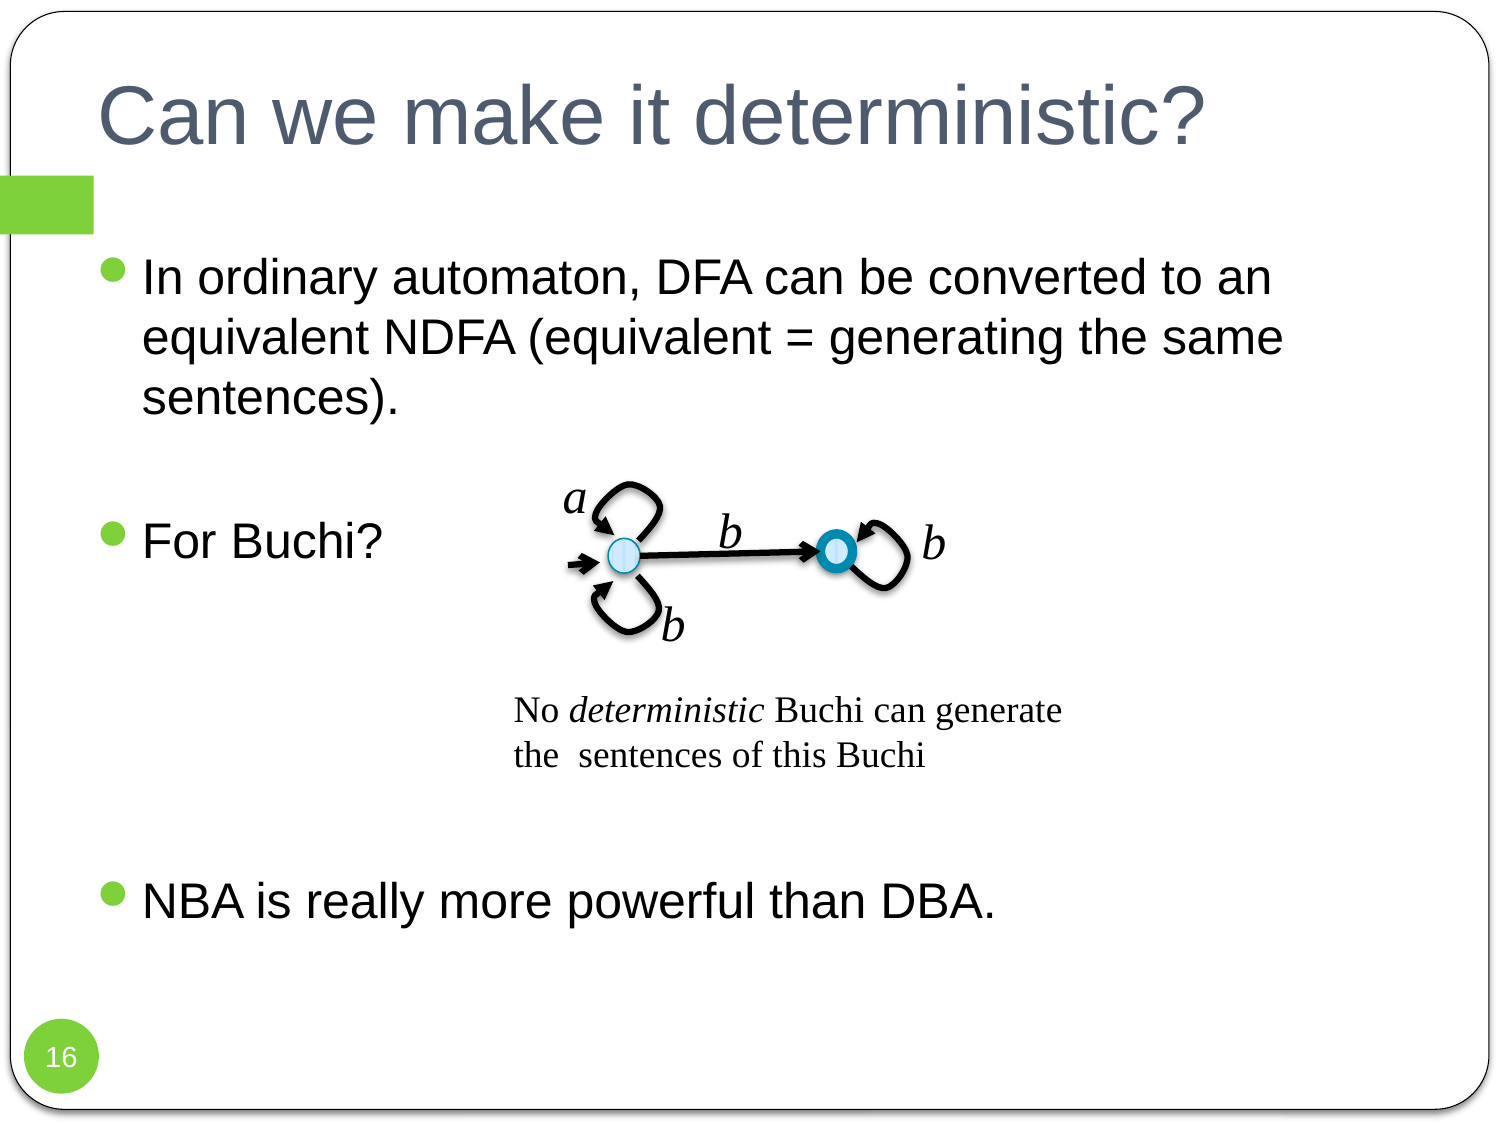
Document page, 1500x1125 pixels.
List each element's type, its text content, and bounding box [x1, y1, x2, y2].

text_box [547, 455, 962, 660]
slide_number 16 [23, 1018, 99, 1094]
list In ordinary automaton, DFA can be converted to an equivalent NDFA (equivalent = generating the same sentences). For Buchi? NBA is really more powerful than DBA. [81, 237, 1454, 988]
title Can we make it deterministic? [81, 44, 1454, 177]
text_box No deterministic Buchi can generate the sentences of this Buchi [498, 678, 1123, 783]
